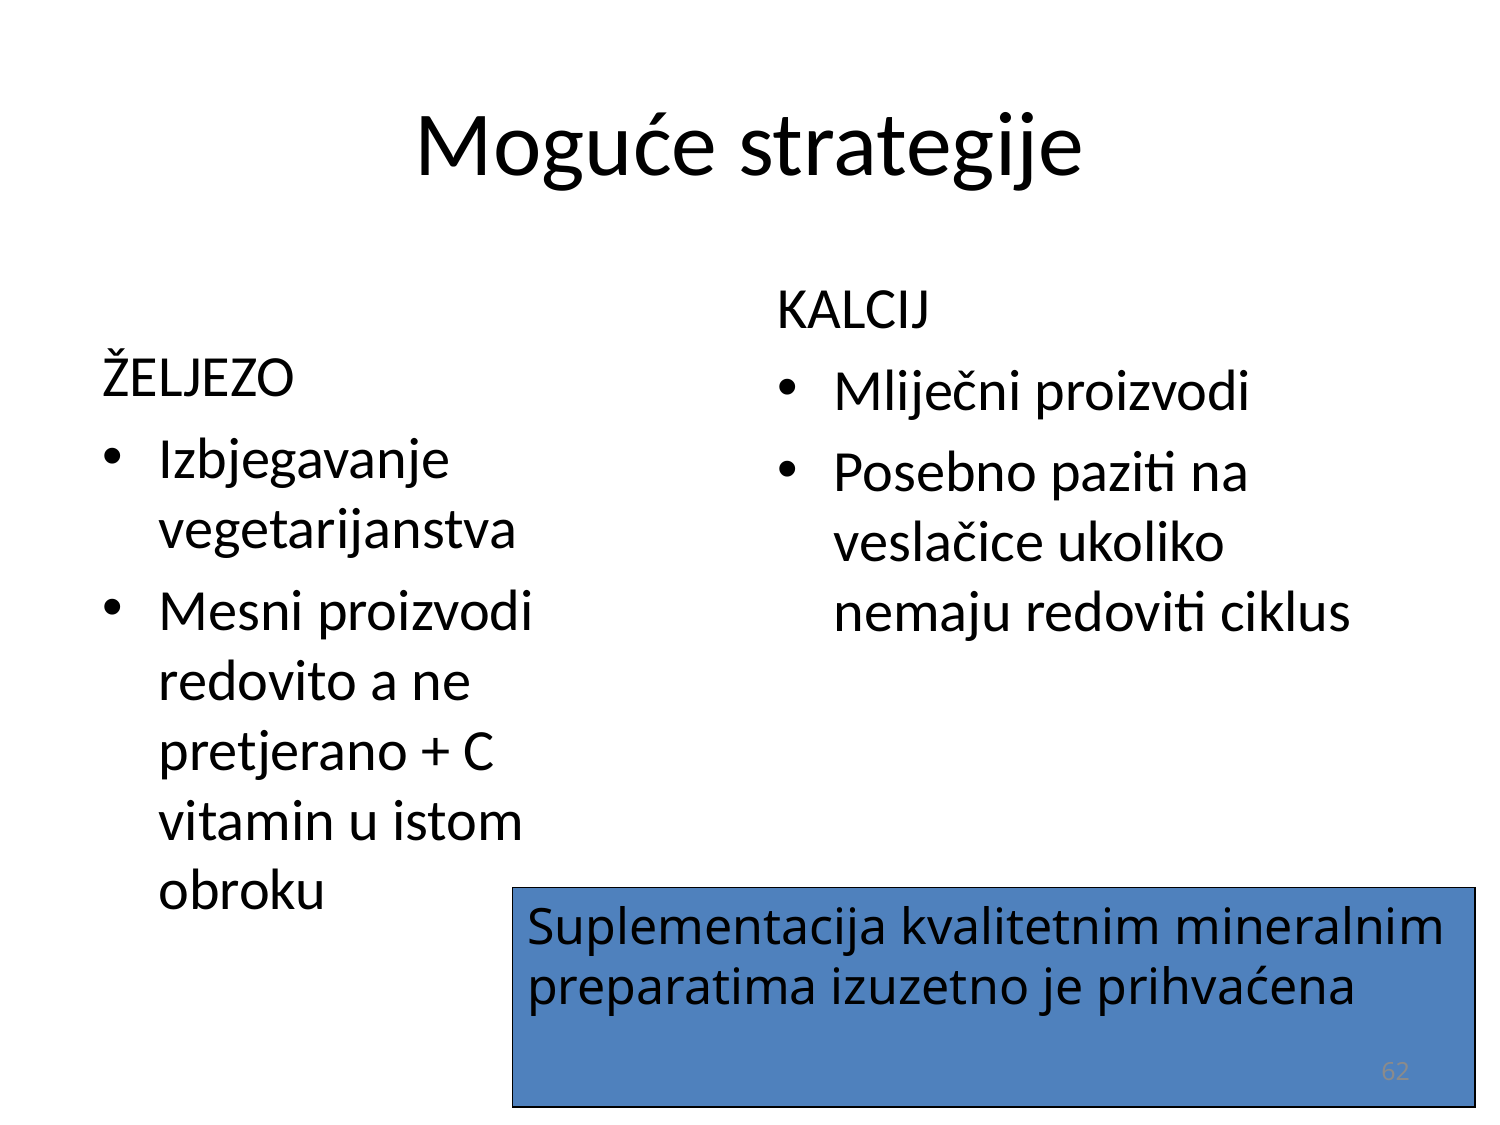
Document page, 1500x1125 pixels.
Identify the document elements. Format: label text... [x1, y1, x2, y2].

list ŽELJEZO Izbjegavanje vegetarijanstva Mesni proizvodi redovito a ne pretjerano + C vitamin u istom obroku [87, 330, 688, 1007]
list KALCIJ Mliječni proizvodi Posebno paziti na veslačice ukoliko nemaju redoviti ciklus [762, 262, 1426, 887]
title Moguće strategije [74, 44, 1426, 233]
slide_number 62 [1074, 1042, 1425, 1103]
text_box Suplementacija kvalitetnim mineralnim preparatima izuzetno je prihvaćena [512, 887, 1475, 1108]
